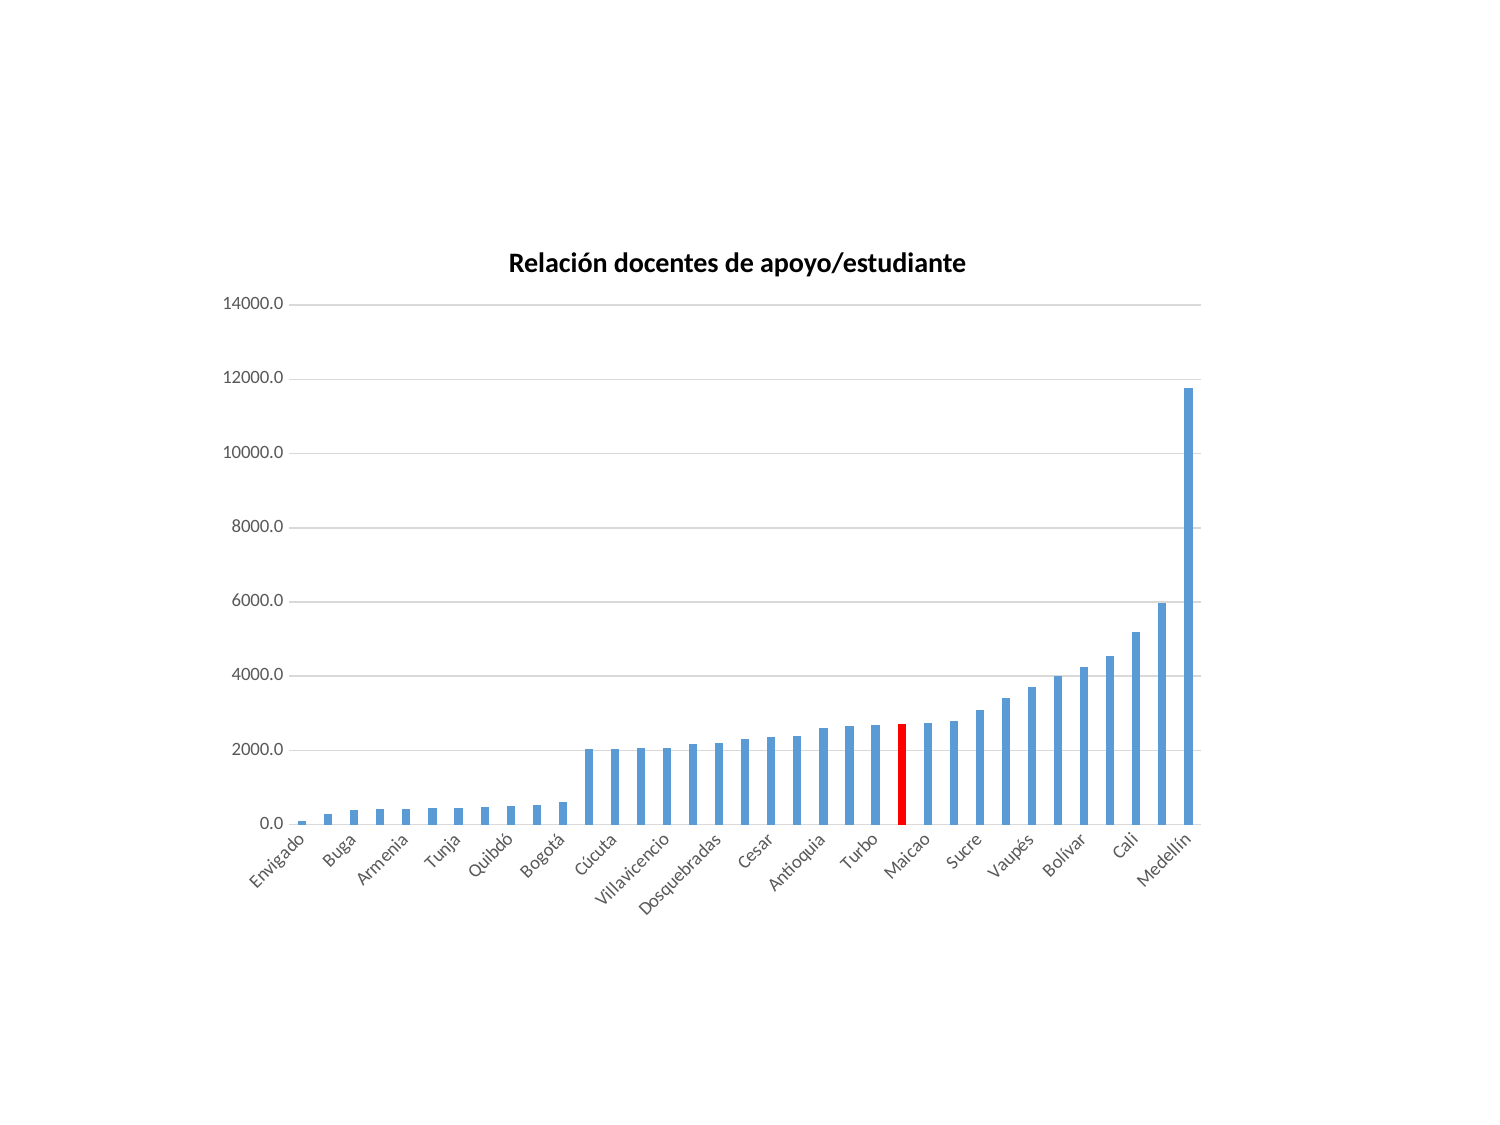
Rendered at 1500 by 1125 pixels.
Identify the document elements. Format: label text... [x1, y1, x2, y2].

chart [201, 282, 1222, 934]
text_box Relación docentes de apoyo/estudiante [386, 237, 1090, 282]
